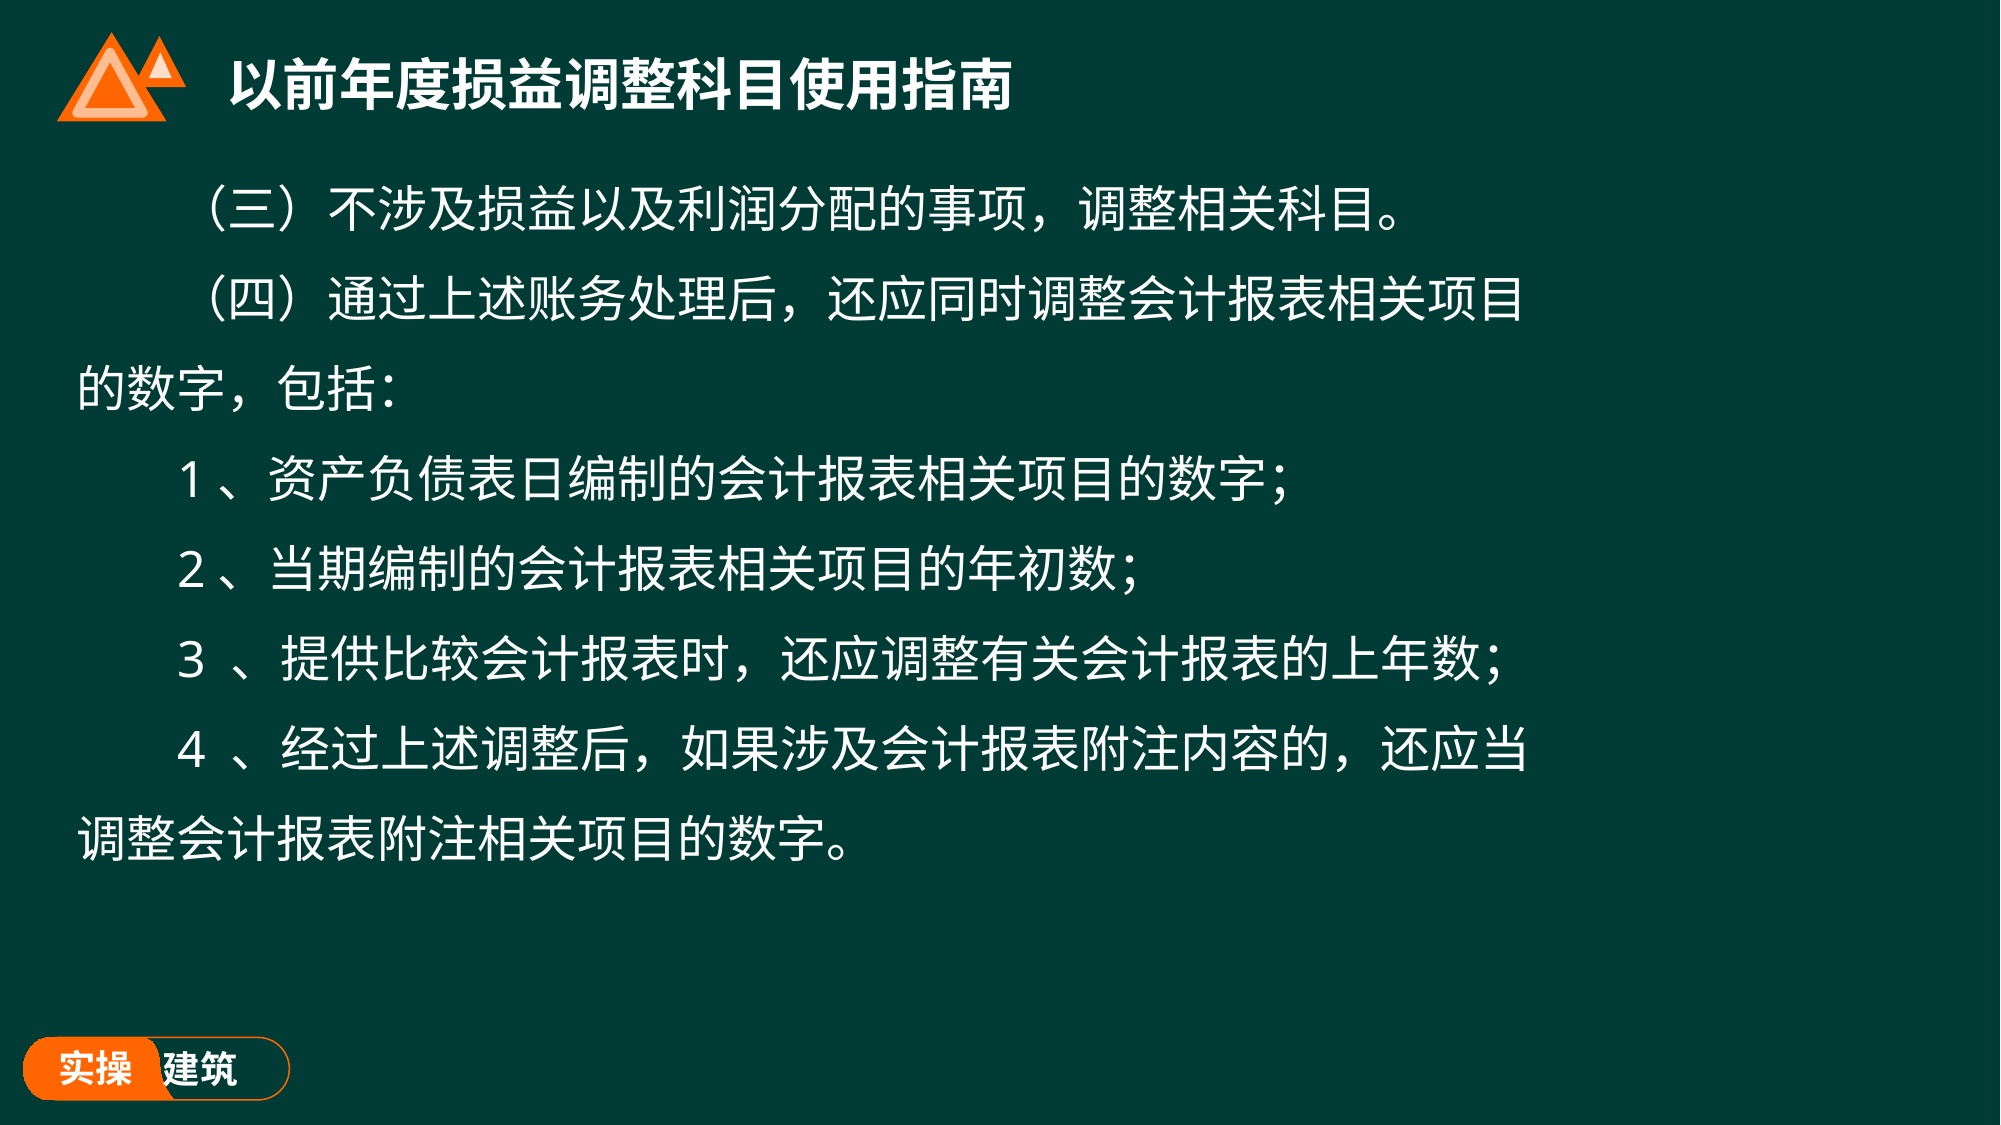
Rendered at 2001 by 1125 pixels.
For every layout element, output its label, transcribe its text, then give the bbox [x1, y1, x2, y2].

list （三）不涉及损益以及利润分配的事项，调整相关科目。 （四）通过上述账务处理后，还应同时调整会计报表相关项目的数字，包括： 1、资产负债表日编制的会计报表相关项目的数字； 2、当期编制的会计报表相关项目的年初数； 3 、提供比较会计报表时，还应调整有关会计报表的上年数； 4 、经过上述调整后，如果涉及会计报表附注内容的，还应当调整会计报表附注相关项目的数字。 [61, 139, 1589, 977]
title 以前年度损益调整科目使用指南 [211, 27, 1589, 139]
